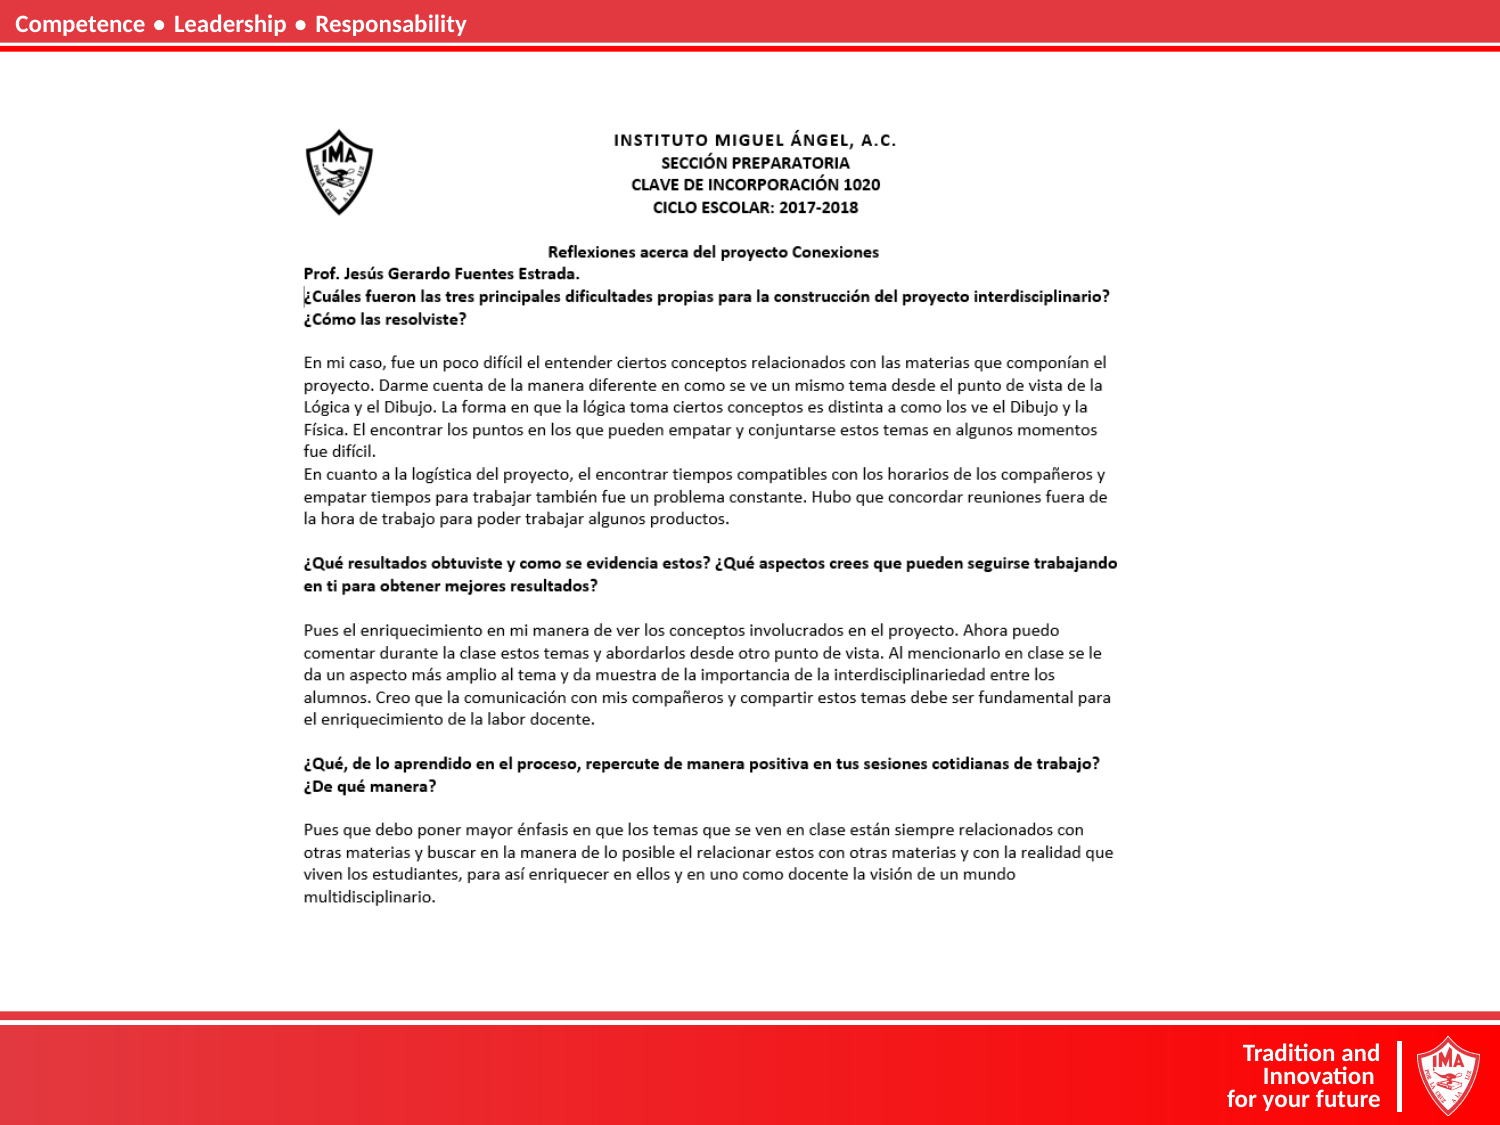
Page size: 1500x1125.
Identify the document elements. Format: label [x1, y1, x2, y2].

picture [253, 89, 1176, 918]
picture [1417, 1036, 1480, 1116]
